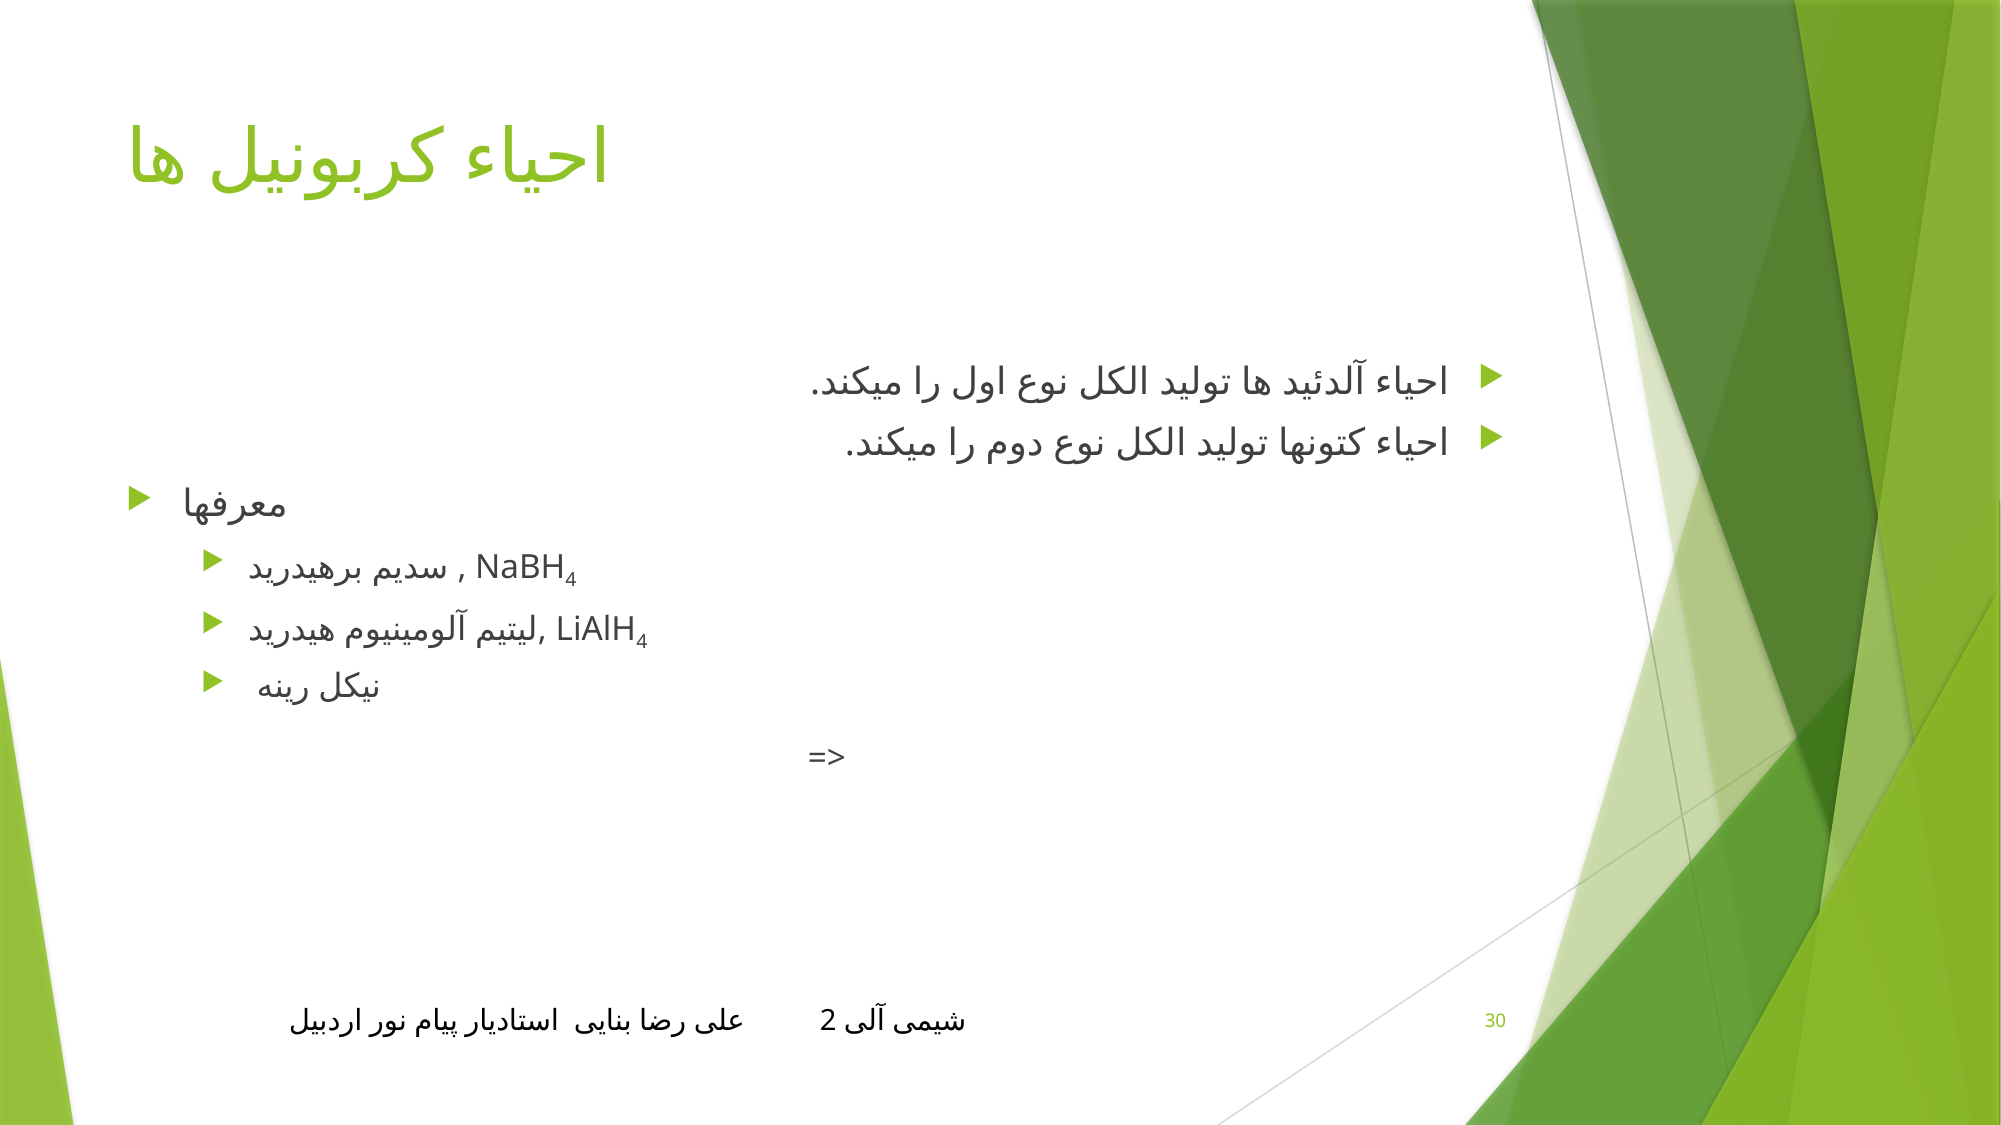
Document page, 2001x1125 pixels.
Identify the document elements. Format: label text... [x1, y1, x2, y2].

list احیاء آلدئید ها تولید الکل نوع اول را میکند. احیاء کتونها تولید الکل نوع دوم را میکند. معرفها سدیم برهیدرید , NaBH4 لیتیم آلومینیوم هیدرید, LiAlH4 نیکل رینه => [111, 354, 1522, 992]
footer شیمی آلی 2 علی رضا بنایی استادیار پیام نور اردبیل [111, 992, 1145, 1051]
slide_number 30 [1409, 992, 1522, 1051]
title احیاء کربونیل ها [111, 99, 1522, 317]
